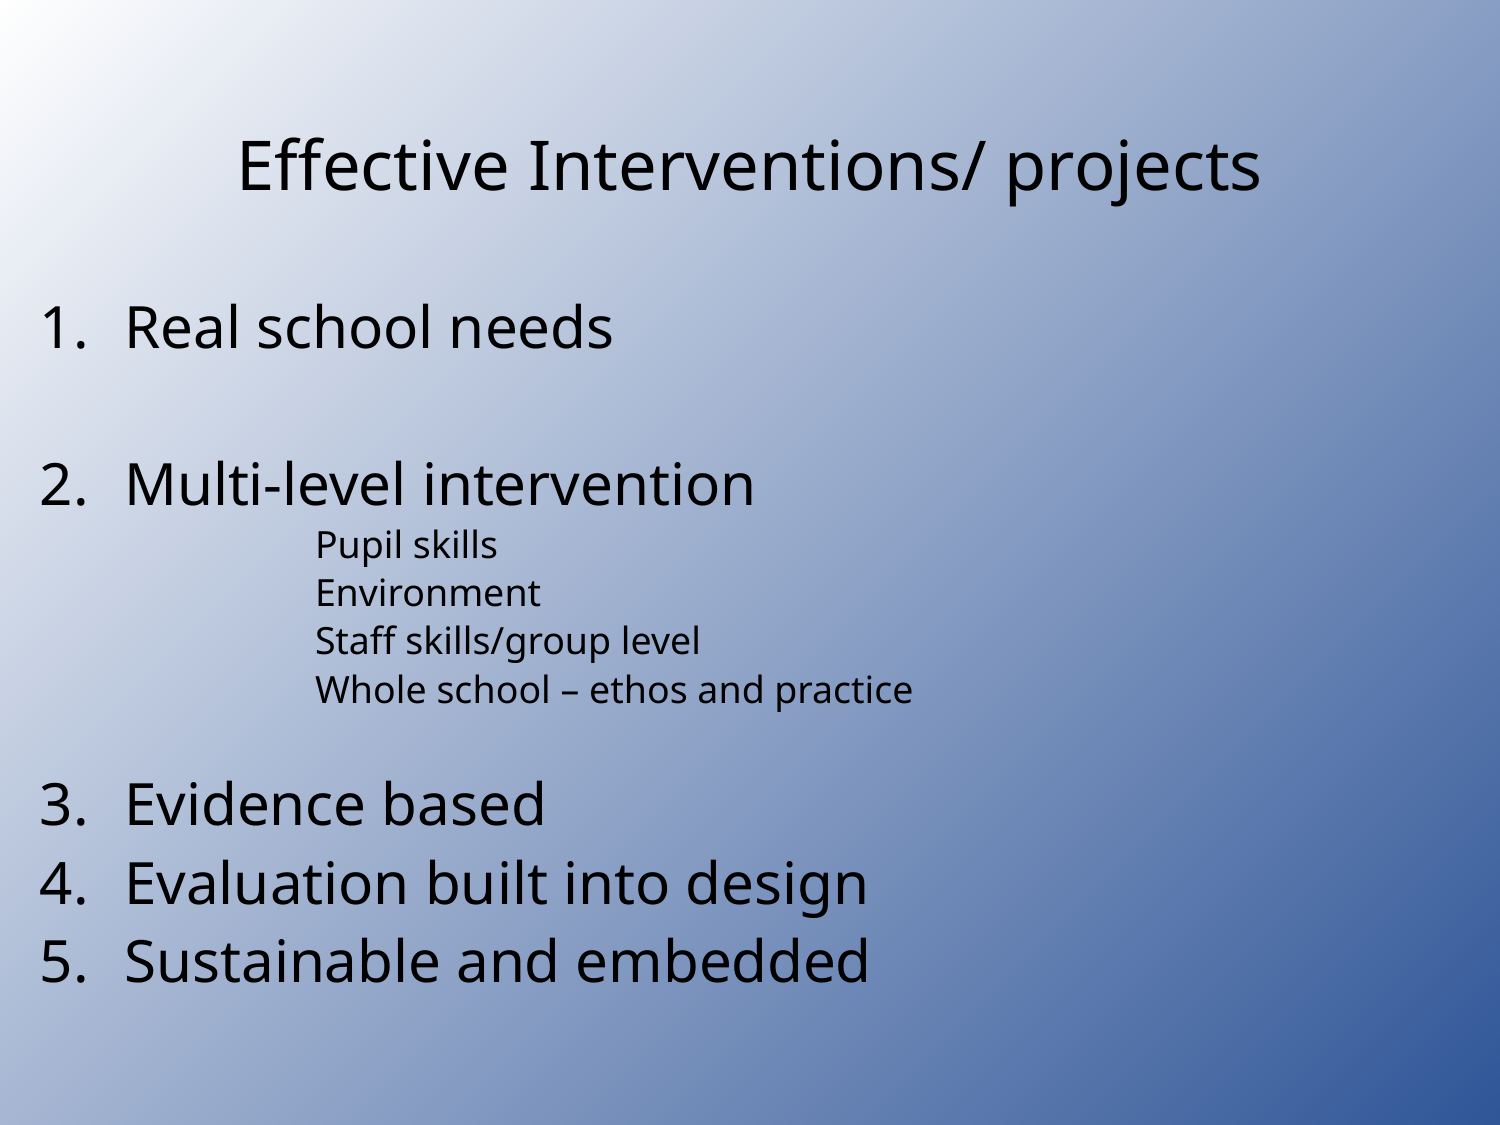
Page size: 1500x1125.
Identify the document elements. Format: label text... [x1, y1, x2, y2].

title Effective Interventions/ projects [103, 59, 1397, 278]
list Real school needs 2. Multi-level intervention Pupil skills Environment Staff skills/group level Whole school – ethos and practice Evidence based Evaluation built into design Sustainable and embedded [0, 290, 1500, 1125]
